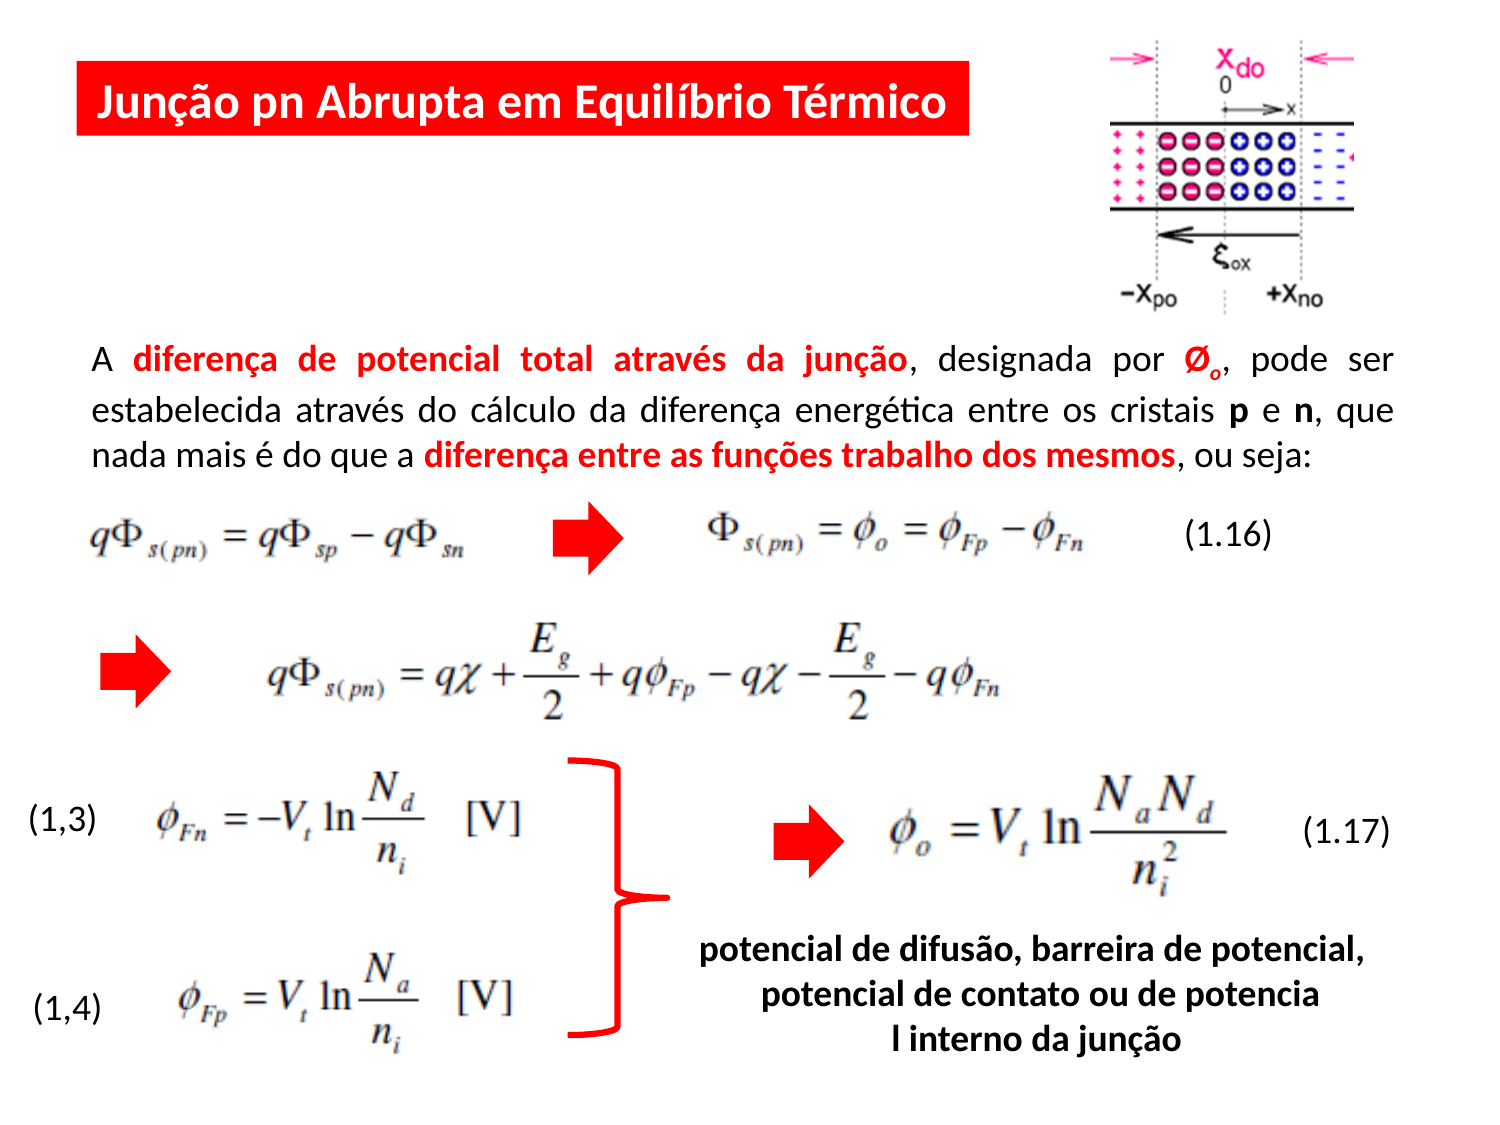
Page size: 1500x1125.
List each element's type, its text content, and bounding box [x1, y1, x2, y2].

picture [133, 751, 538, 894]
text_box (1.16) [1163, 501, 1294, 562]
text_box [567, 759, 669, 1036]
picture [68, 489, 494, 588]
text_box [771, 802, 847, 881]
text_box potencial de difusão, barreira de potencial, potencial de contato ou de potencia l interno da junção [678, 916, 1396, 1067]
text_box Junção pn Abrupta em Equilíbrio Térmico [76, 60, 970, 136]
text_box (1,3) [12, 786, 117, 847]
text_box A diferença de potencial total através da junção, designada por Øo, pode ser estabelecida através do cálculo da diferença energética entre os cristais p e n, que nada mais é do que a diferença entre as funções trabalho dos mesmos, ou seja: [76, 326, 1410, 483]
picture [1110, 30, 1355, 315]
text_box (1,4) [17, 975, 122, 1036]
text_box [550, 499, 626, 578]
text_box [98, 632, 174, 711]
picture [684, 480, 1112, 585]
text_box (1.17) [1281, 798, 1412, 859]
picture [247, 598, 1240, 925]
picture [162, 924, 538, 1071]
